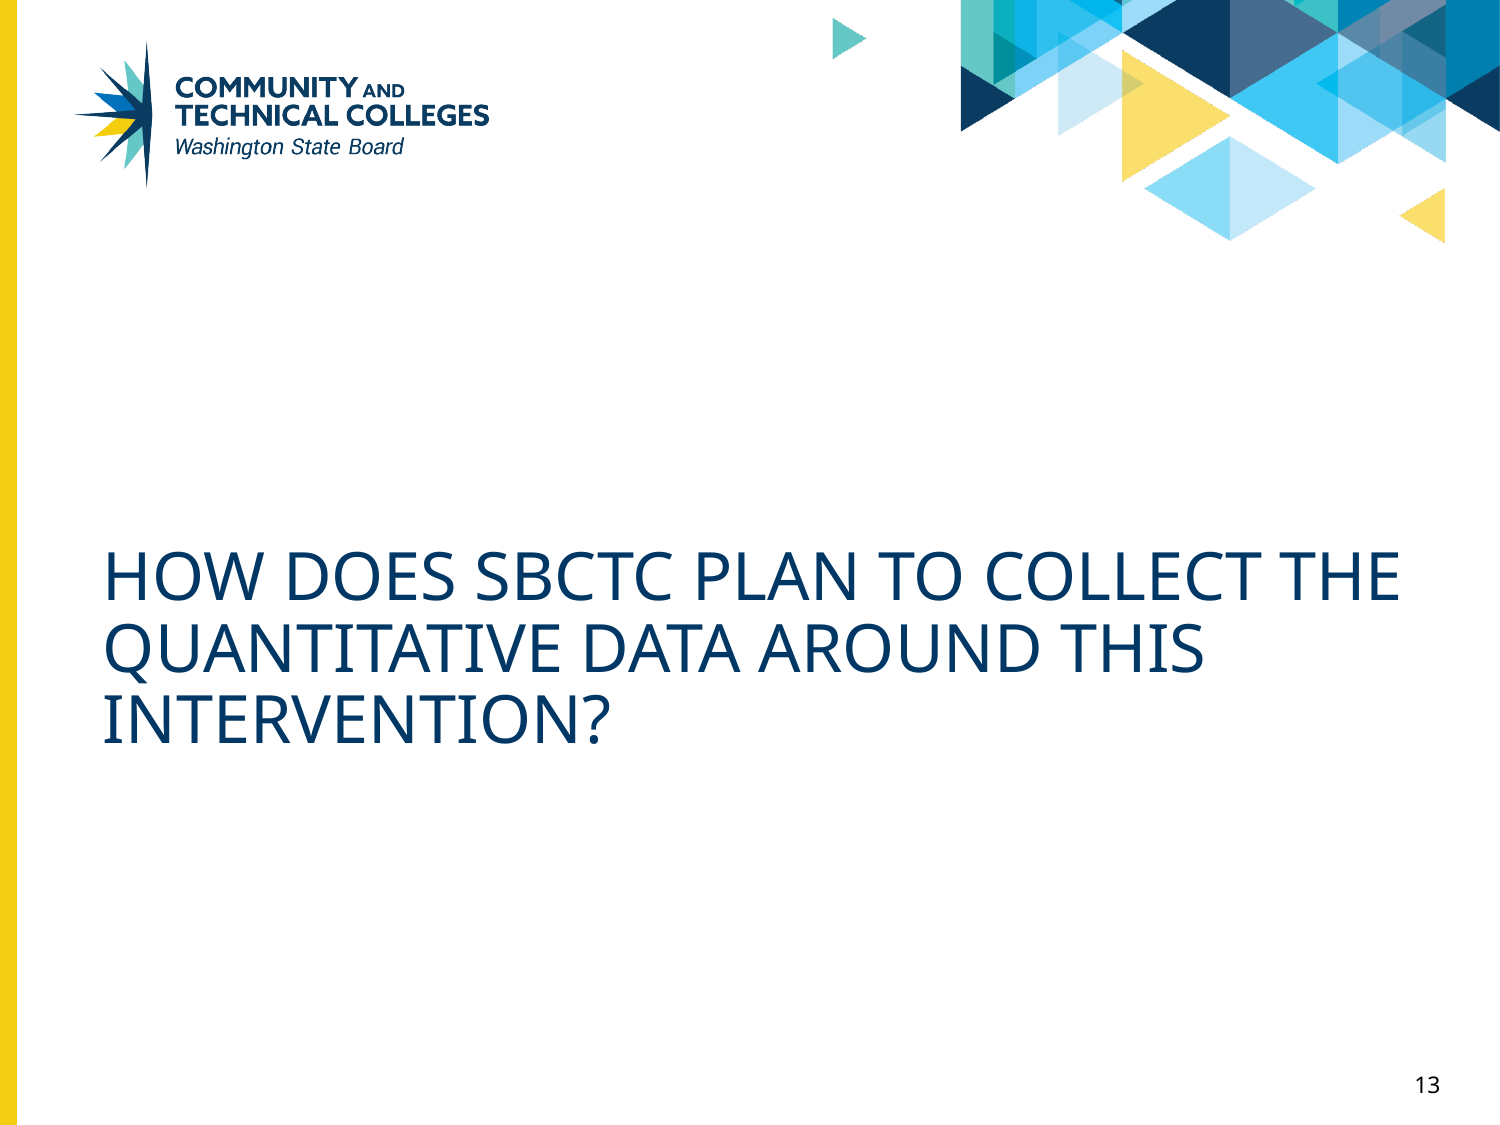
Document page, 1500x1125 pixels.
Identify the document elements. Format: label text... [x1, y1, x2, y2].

picture [17, 25, 557, 228]
picture [832, 0, 1500, 243]
slide_number 13 [1378, 1063, 1456, 1103]
title How does SBCTC plan to collect the quantitative data around this intervention? [88, 535, 1456, 666]
